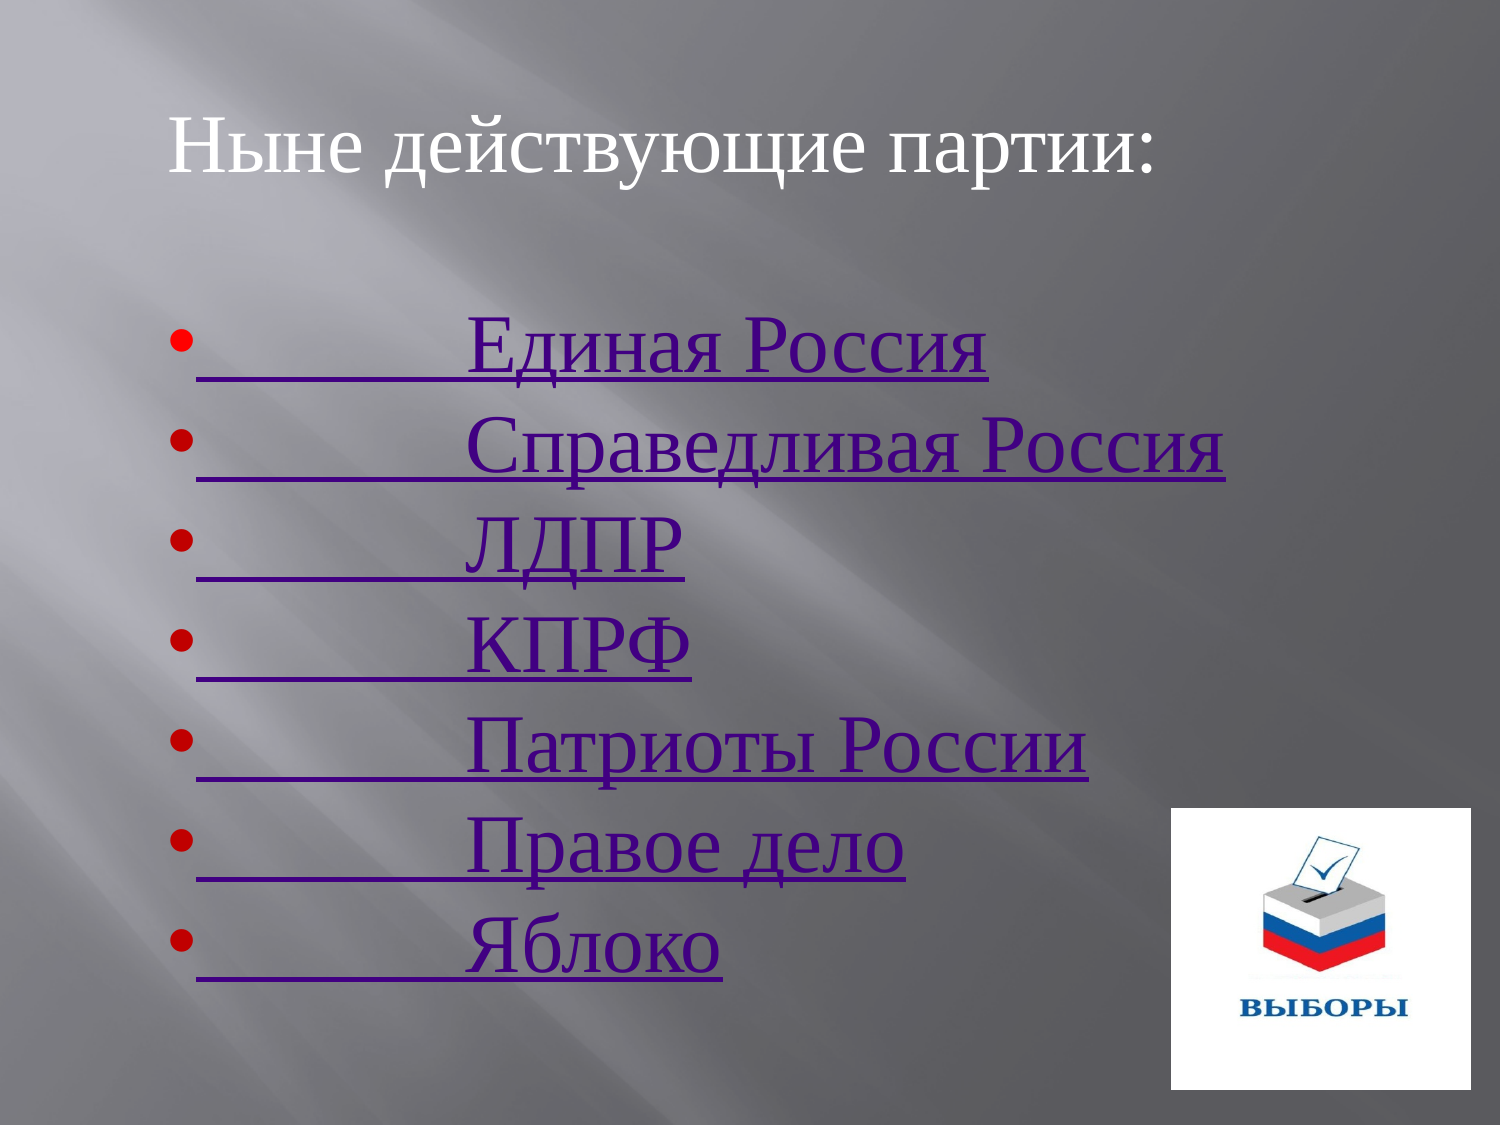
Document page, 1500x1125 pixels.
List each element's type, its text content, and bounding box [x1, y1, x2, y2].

text_box Ныне действующие партии: Единая Россия Справедливая Россия ЛДПР КПРФ Патриоты России Правое дело Яблоко [152, 82, 1325, 1087]
picture [1171, 808, 1471, 1091]
